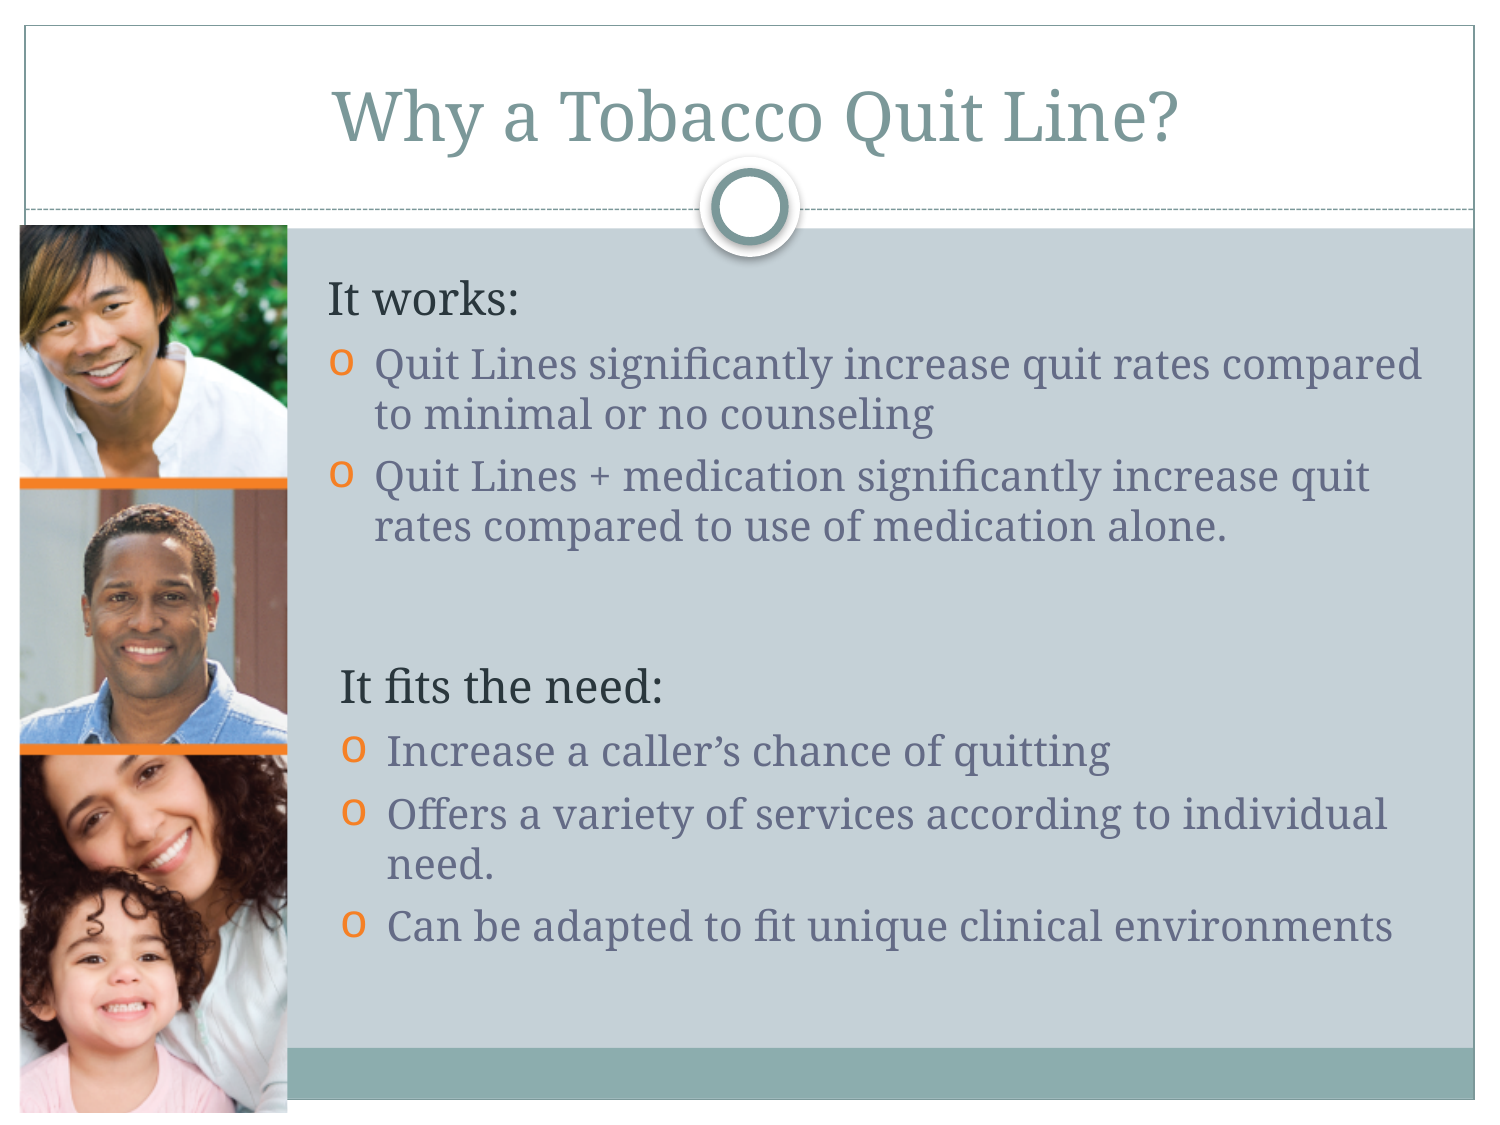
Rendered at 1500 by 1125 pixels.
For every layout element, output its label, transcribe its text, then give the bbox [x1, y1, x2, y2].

text_box It works: Quit Lines significantly increase quit rates compared to minimal or no counseling Quit Lines + medication significantly increase quit rates compared to use of medication alone. [312, 262, 1450, 600]
text_box It fits the need: Increase a caller’s chance of quitting Offers a variety of services according to individual need. Can be adapted to fit unique clinical environments [324, 649, 1463, 1025]
picture [12, 224, 288, 1113]
title Why a Tobacco Quit Line? [262, 50, 1250, 163]
